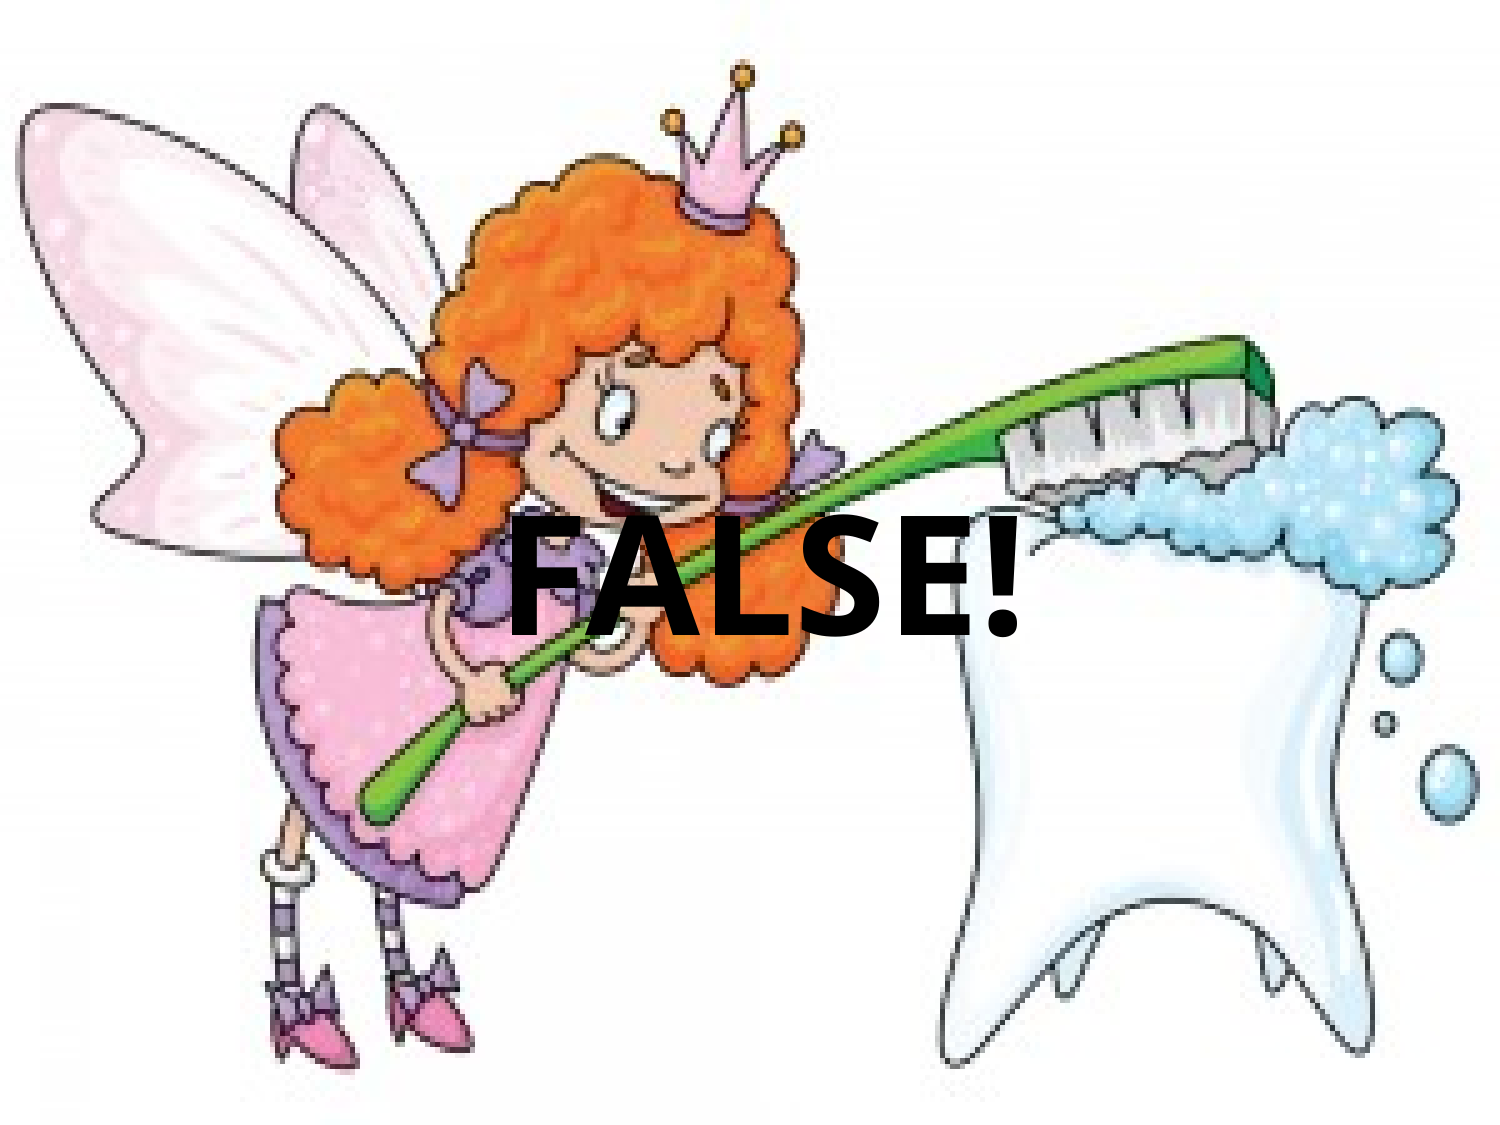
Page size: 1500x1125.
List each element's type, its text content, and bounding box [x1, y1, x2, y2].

picture [0, 0, 1500, 1125]
title FALSE! [87, 474, 1438, 663]
